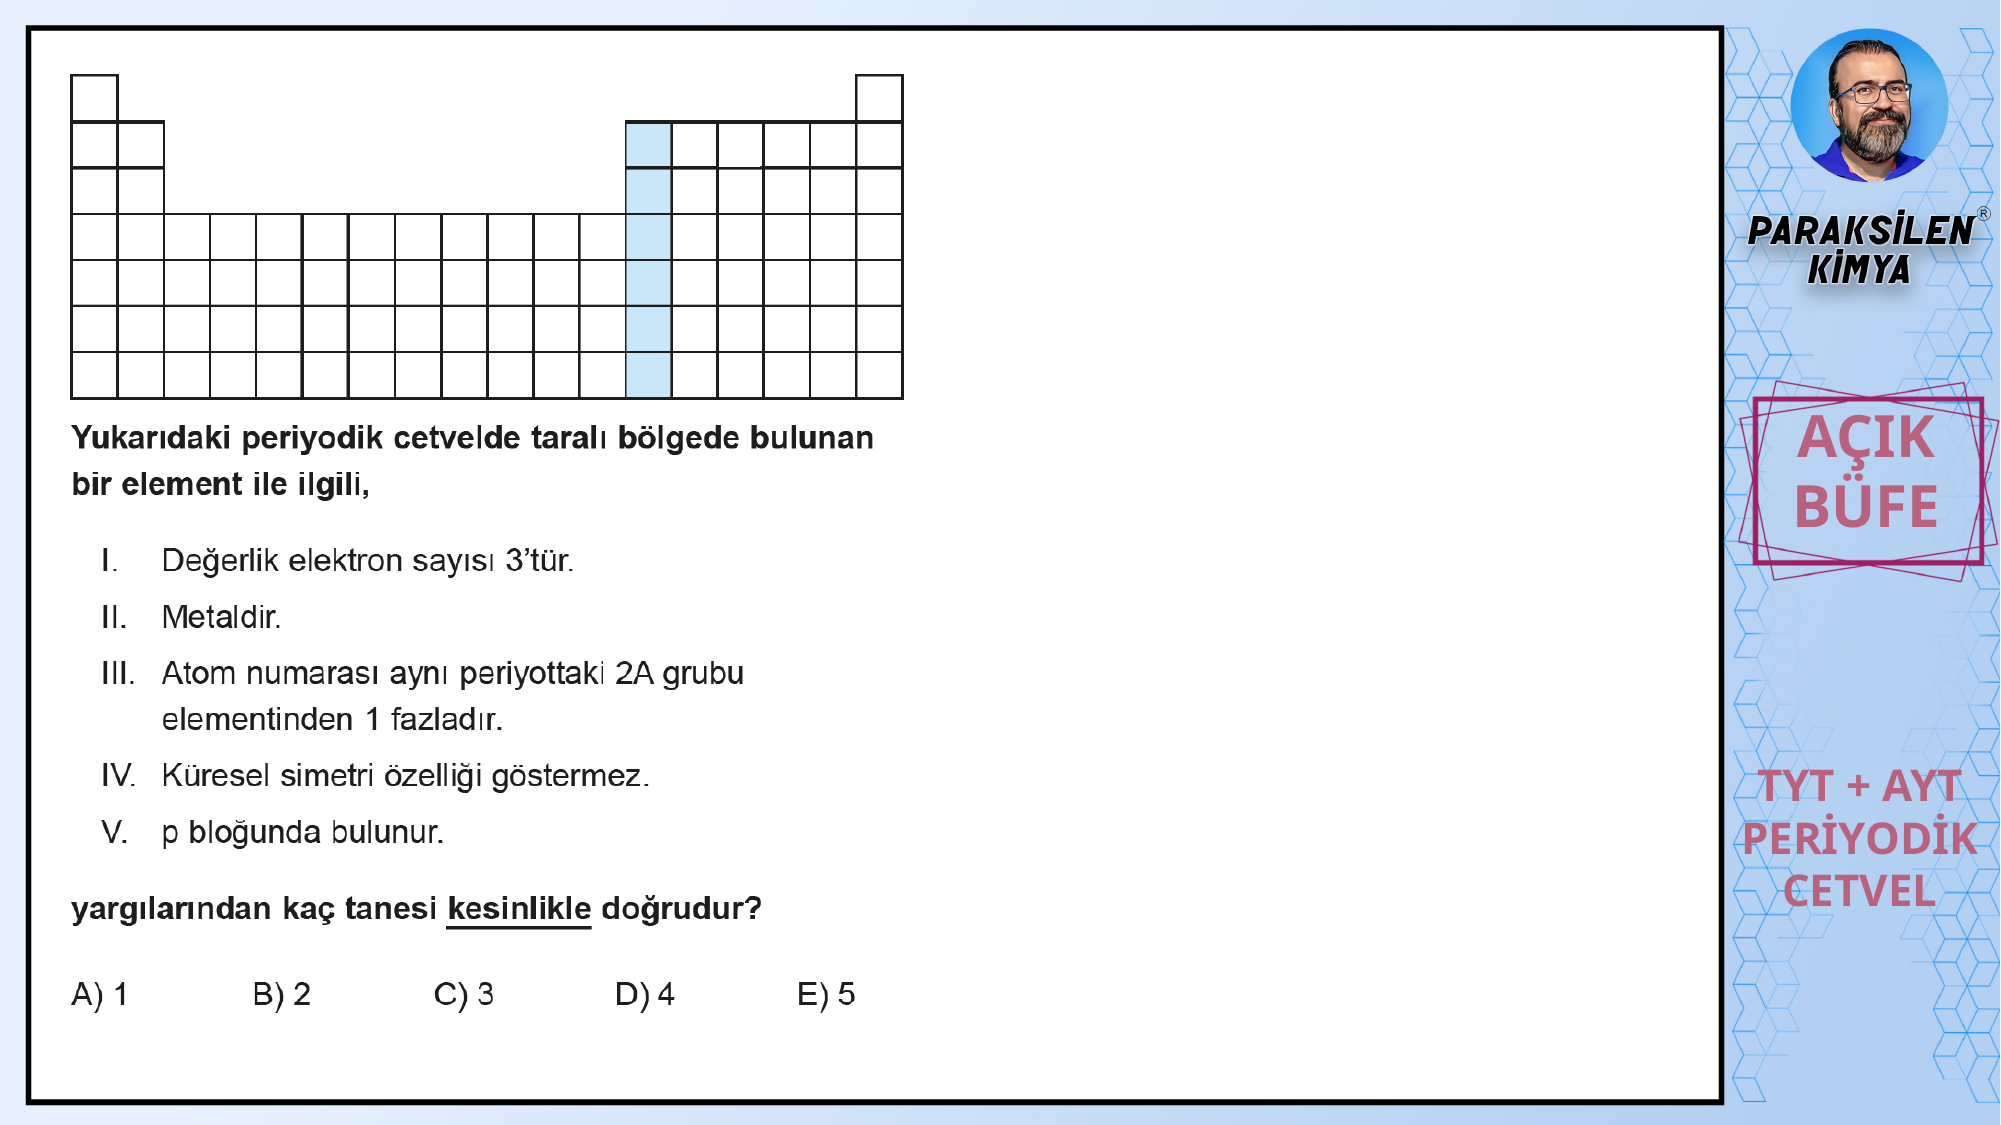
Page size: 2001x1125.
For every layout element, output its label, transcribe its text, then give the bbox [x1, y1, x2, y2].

picture [0, 0, 2001, 1125]
text_box AÇIK BÜFE [1755, 392, 1977, 547]
text_box TYT + AYT PERİYODİK CETVEL [1719, 750, 2000, 923]
